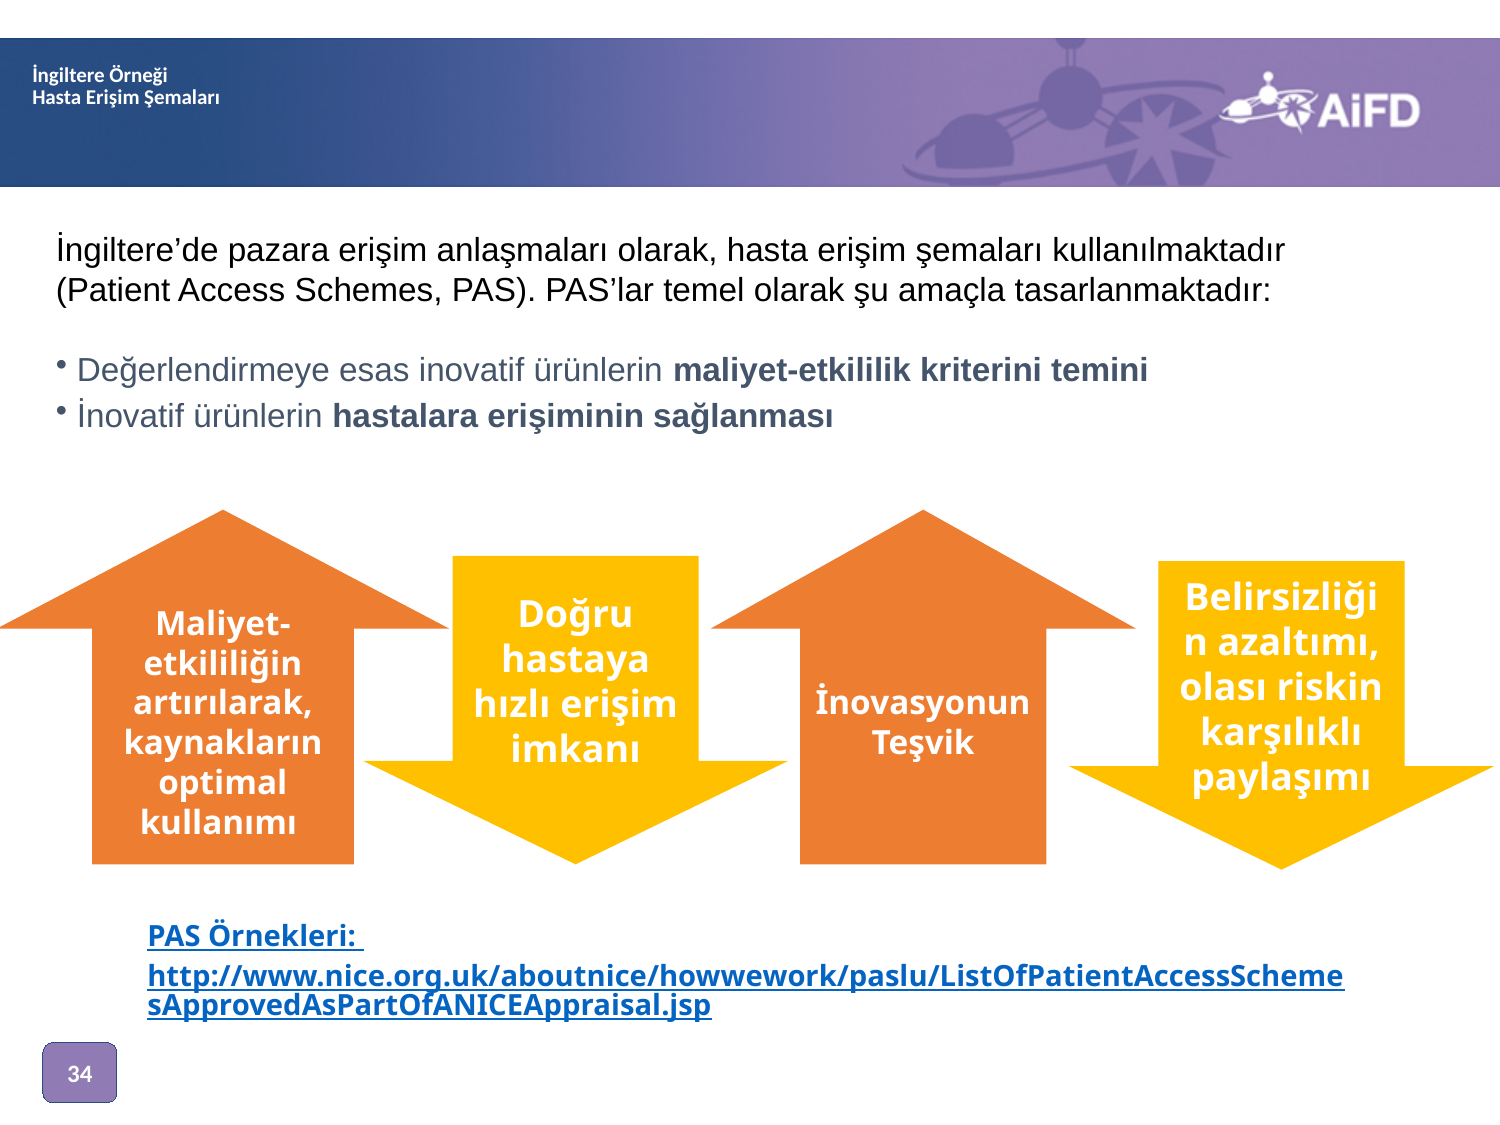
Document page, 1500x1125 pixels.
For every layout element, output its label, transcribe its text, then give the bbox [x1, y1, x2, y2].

text_box PAS Örnekleri: http://www.nice.org.uk/aboutnice/howwework/paslu/ListOfPatientAccessSchemesApprovedAsPartOfANICEAppraisal.jsp [132, 910, 1368, 1005]
picture [0, 38, 1500, 187]
slide_number 34 [42, 1042, 117, 1103]
text_box Maliyet-etkililiğin artırılarak, kaynakların optimal kullanımı [0, 508, 450, 866]
text_box İnovasyonun Teşvik [710, 508, 1137, 866]
text_box İngiltere’de pazara erişim anlaşmaları olarak, hasta erişim şemaları kullanılmaktadır (Patient Access Schemes, PAS). PAS’lar temel olarak şu amaçla tasarlanmaktadır: Değerlendirmeye esas inovatif ürünlerin maliyet-etkililik kriterini temini İnovatif ürünlerin hastalara erişiminin sağlanması [41, 221, 1365, 442]
text_box Doğru hastaya hızlı erişim imkanı [362, 554, 789, 866]
title İngiltere Örneği Hasta Erişim Şemaları [8, 40, 1143, 110]
text_box Belirsizliğin azaltımı, olası riskin karşılıklı paylaşımı [1068, 560, 1495, 871]
